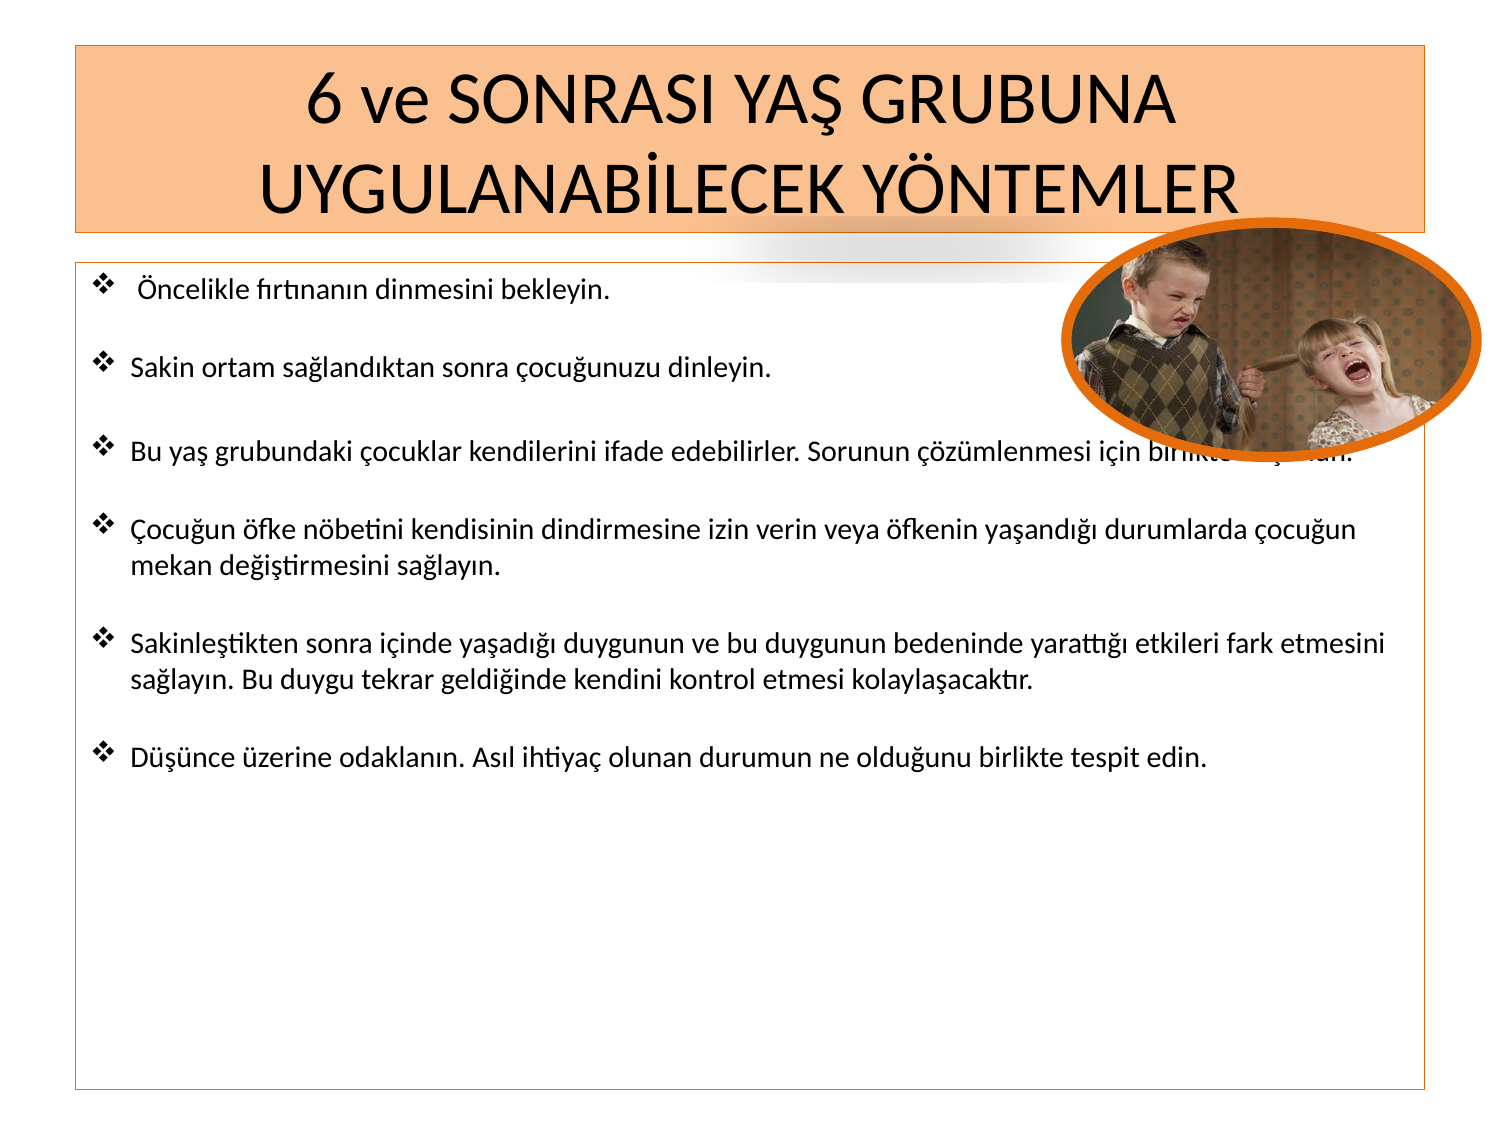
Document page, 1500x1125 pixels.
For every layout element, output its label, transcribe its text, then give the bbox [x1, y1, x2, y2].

list Öncelikle fırtınanın dinmesini bekleyin. Sakin ortam sağlandıktan sonra çocuğunuzu dinleyin. Bu yaş grubundaki çocuklar kendilerini ifade edebilirler. Sorunun çözümlenmesi için birlikte düşünün. Çocuğun öfke nöbetini kendisinin dindirmesine izin verin veya öfkenin yaşandığı durumlarda çocuğun mekan değiştirmesini sağlayın. Sakinleştikten sonra içinde yaşadığı duygunun ve bu duygunun bedeninde yarattığı etkileri fark etmesini sağlayın. Bu duygu tekrar geldiğinde kendini kontrol etmesi kolaylaşacaktır. Düşünce üzerine odaklanın. Asıl ihtiyaç olunan durumun ne olduğunu birlikte tespit edin. [75, 262, 1425, 1090]
picture [1066, 222, 1477, 458]
title 6 ve SONRASI YAŞ GRUBUNA UYGULANABİLECEK YÖNTEMLER [75, 45, 1425, 233]
